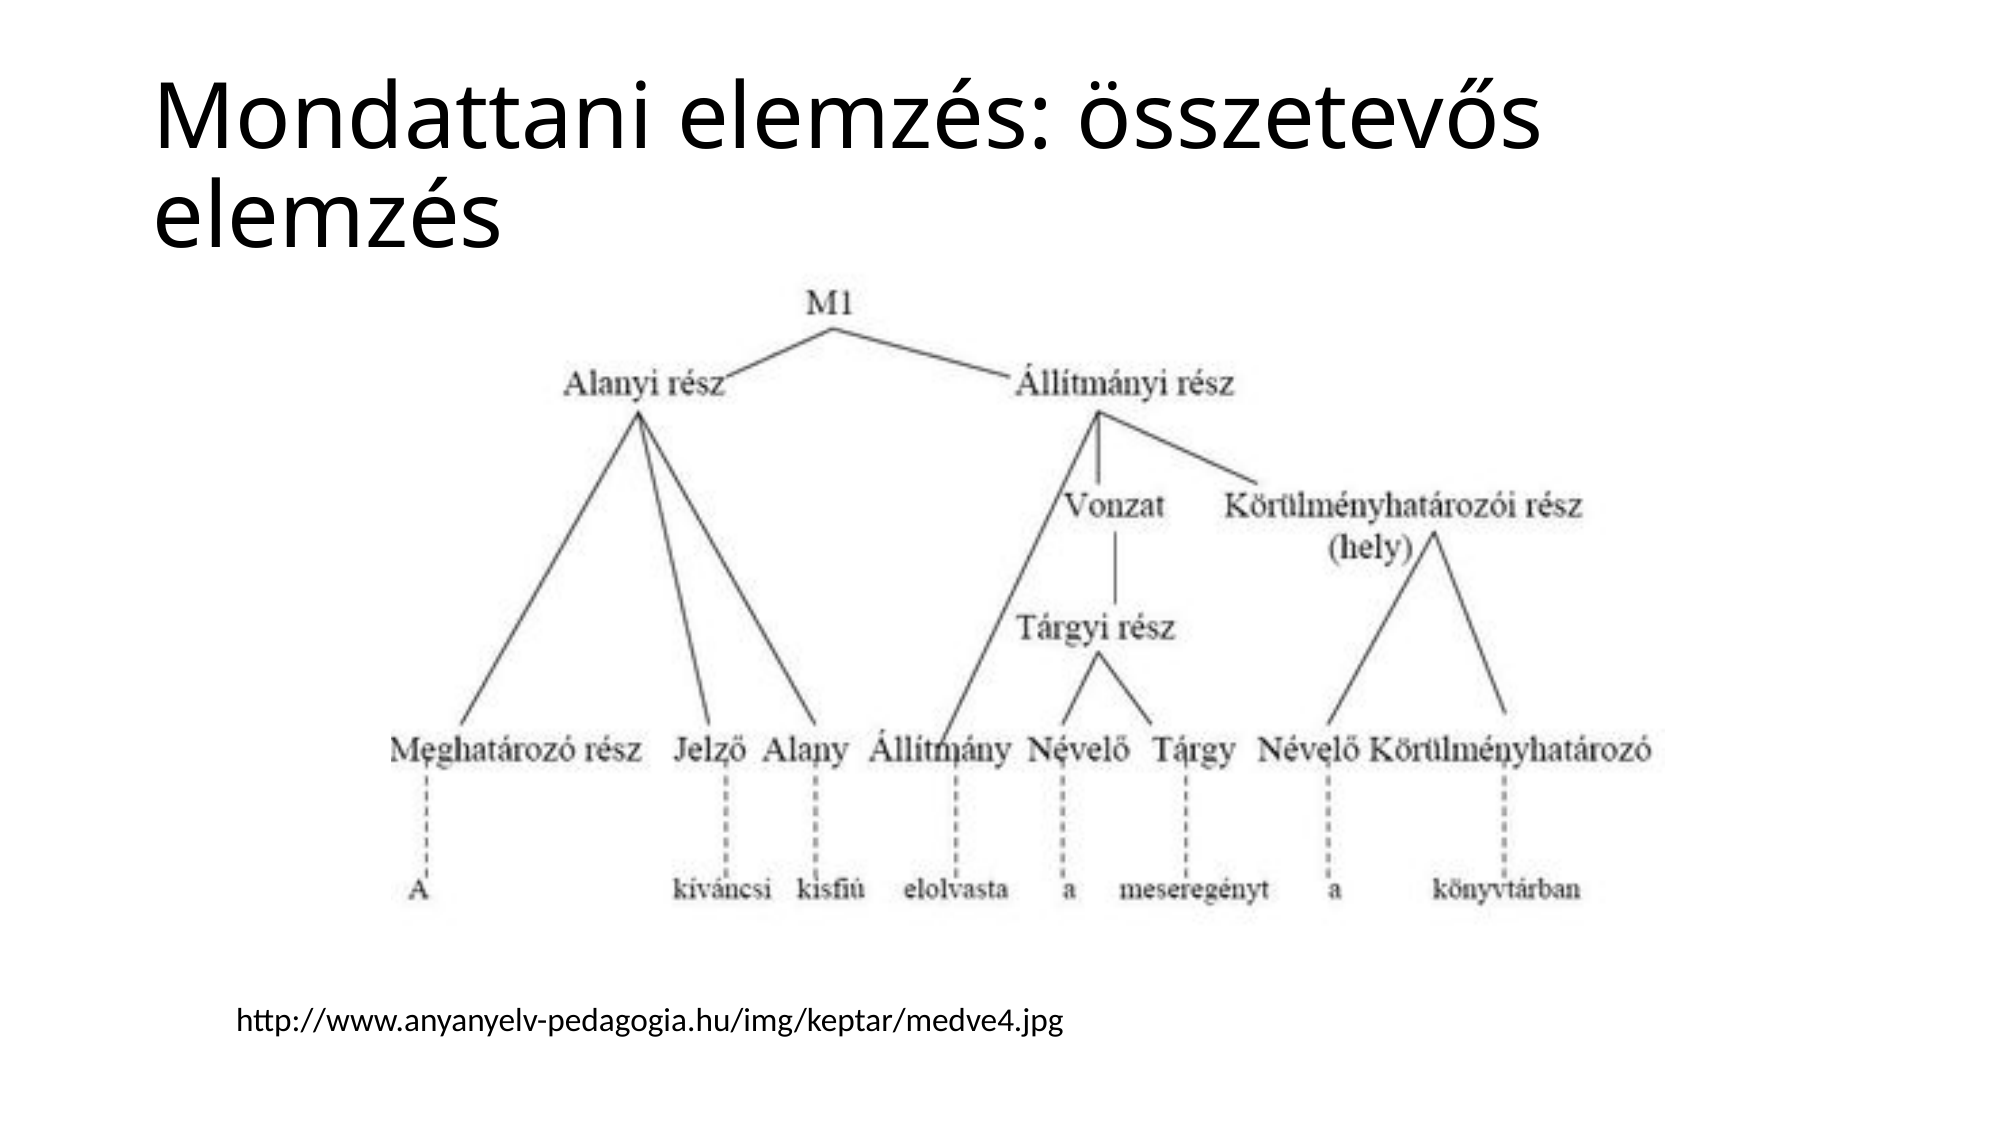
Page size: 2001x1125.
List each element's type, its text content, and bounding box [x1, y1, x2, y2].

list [391, 253, 1665, 936]
title Mondattani elemzés: összetevős elemzés [137, 59, 1863, 278]
text_box http://www.anyanyelv-pedagogia.hu/img/keptar/medve4.jpg [221, 990, 1686, 1045]
